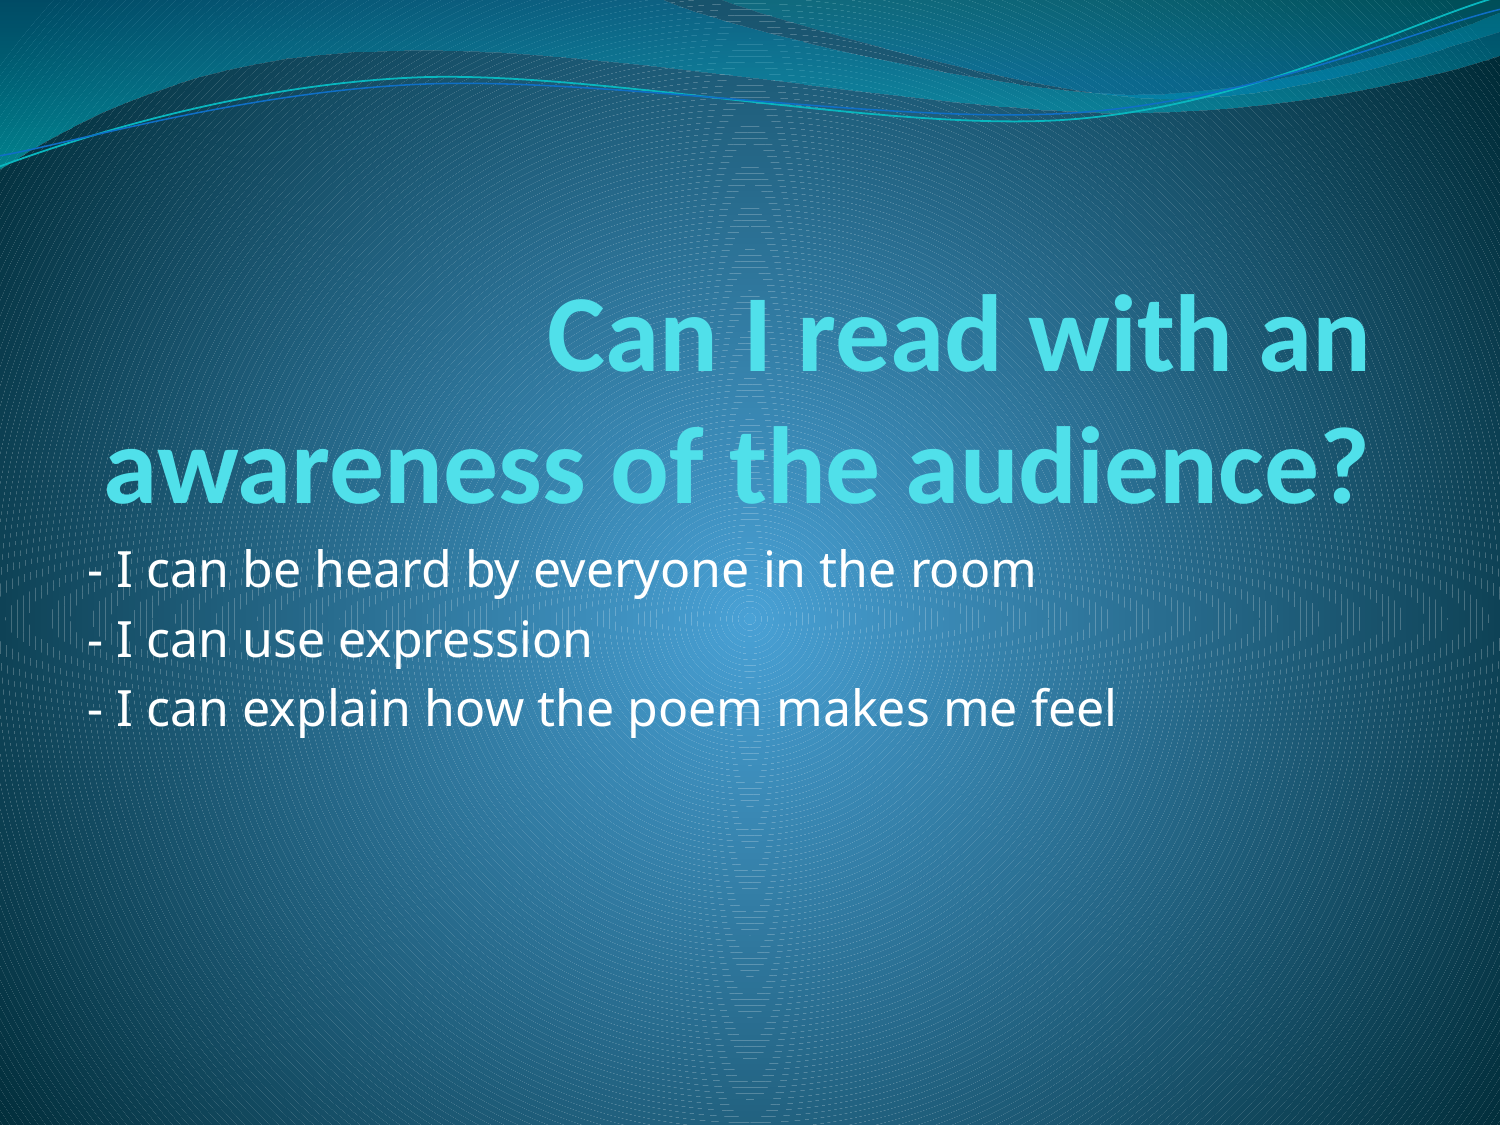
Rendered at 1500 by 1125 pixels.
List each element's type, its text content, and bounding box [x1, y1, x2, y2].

title Can I read with an awareness of the audience? [87, 224, 1376, 525]
subtitle - I can be heard by everyone in the room - I can use expression - I can explain how the poem makes me feel [87, 529, 1376, 818]
